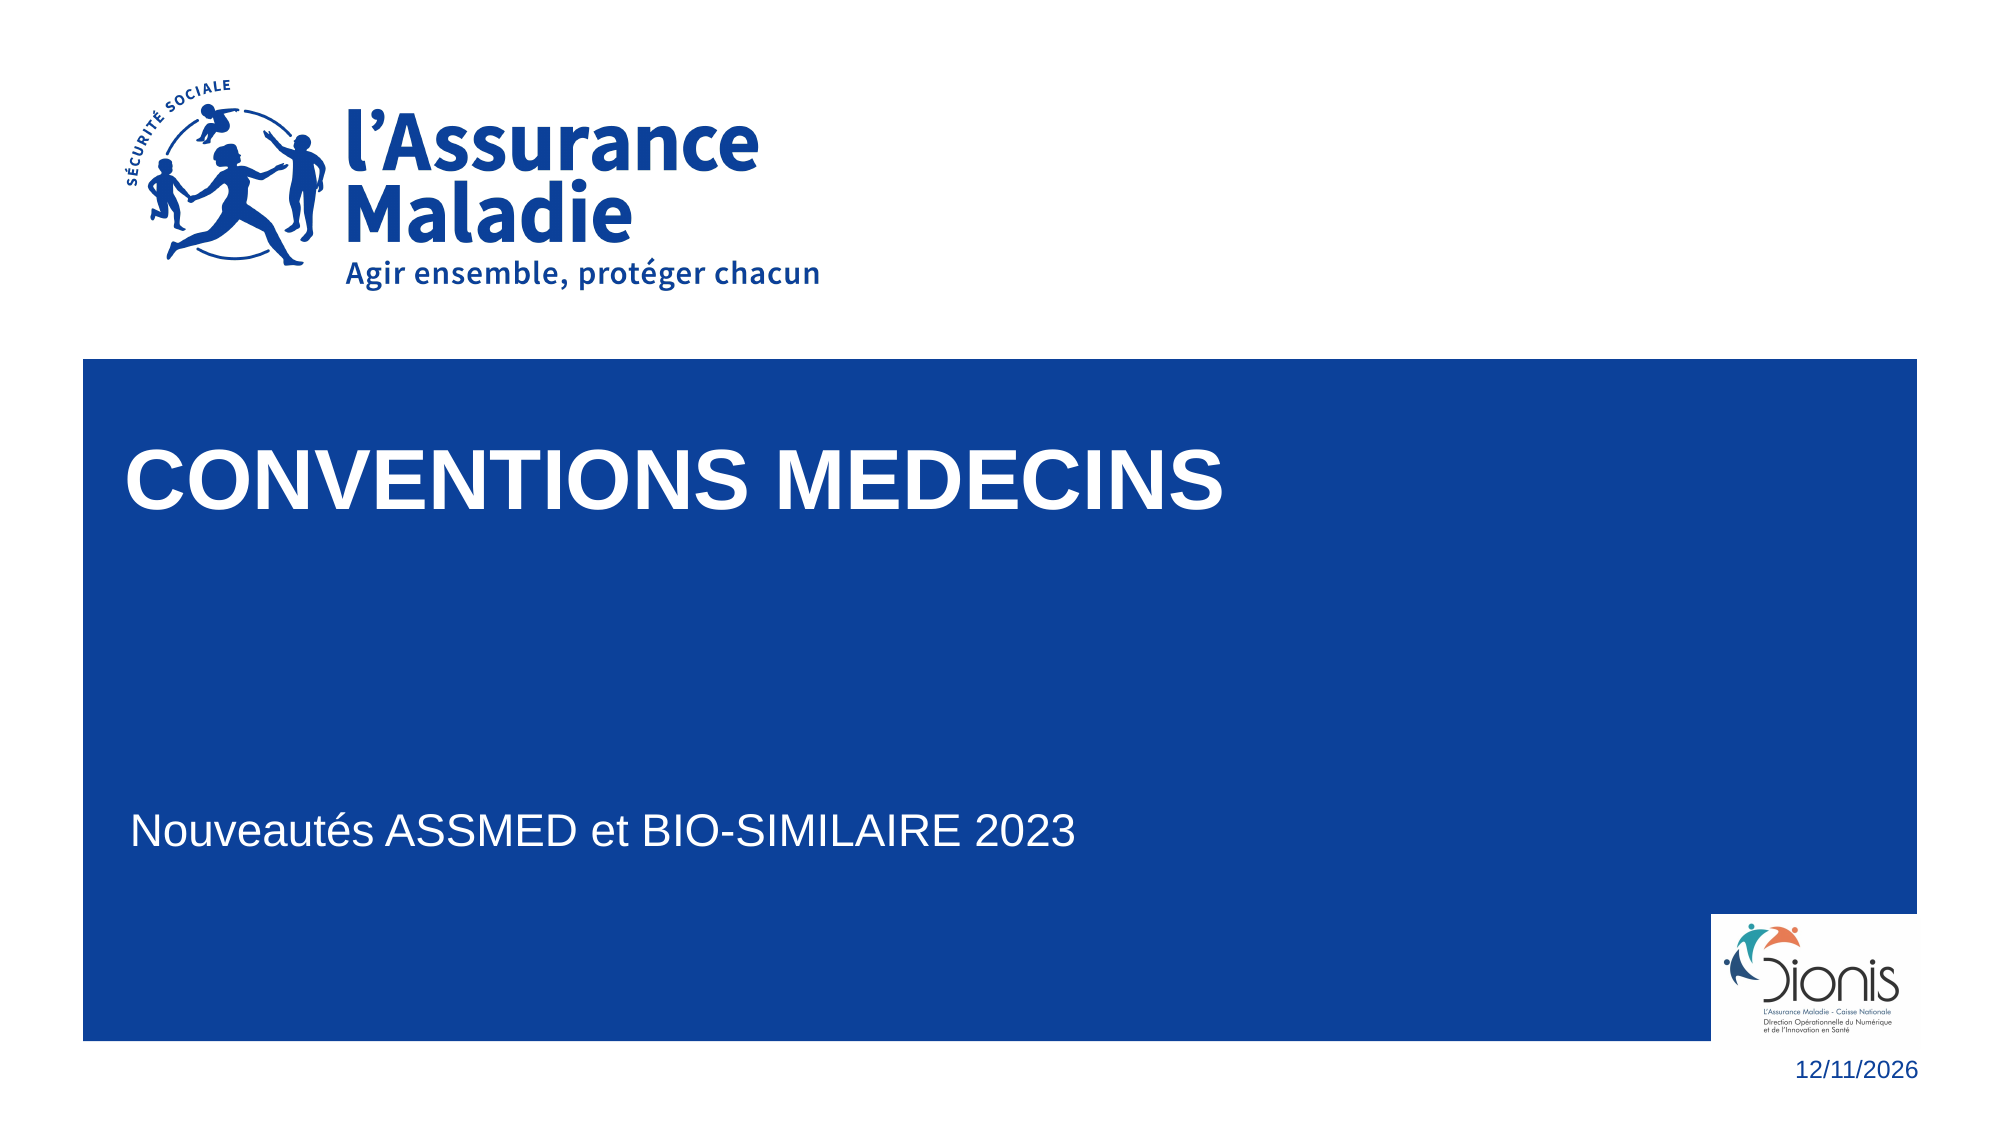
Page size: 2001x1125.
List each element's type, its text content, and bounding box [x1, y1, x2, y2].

picture [87, 45, 860, 323]
list Nouveautés ASSMED et BIO-SIMILAIRE 2023 [115, 793, 1910, 917]
picture [1711, 914, 1921, 1050]
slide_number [1624, 1045, 1920, 1093]
title Conventions MEDECINS [83, 359, 1918, 1042]
